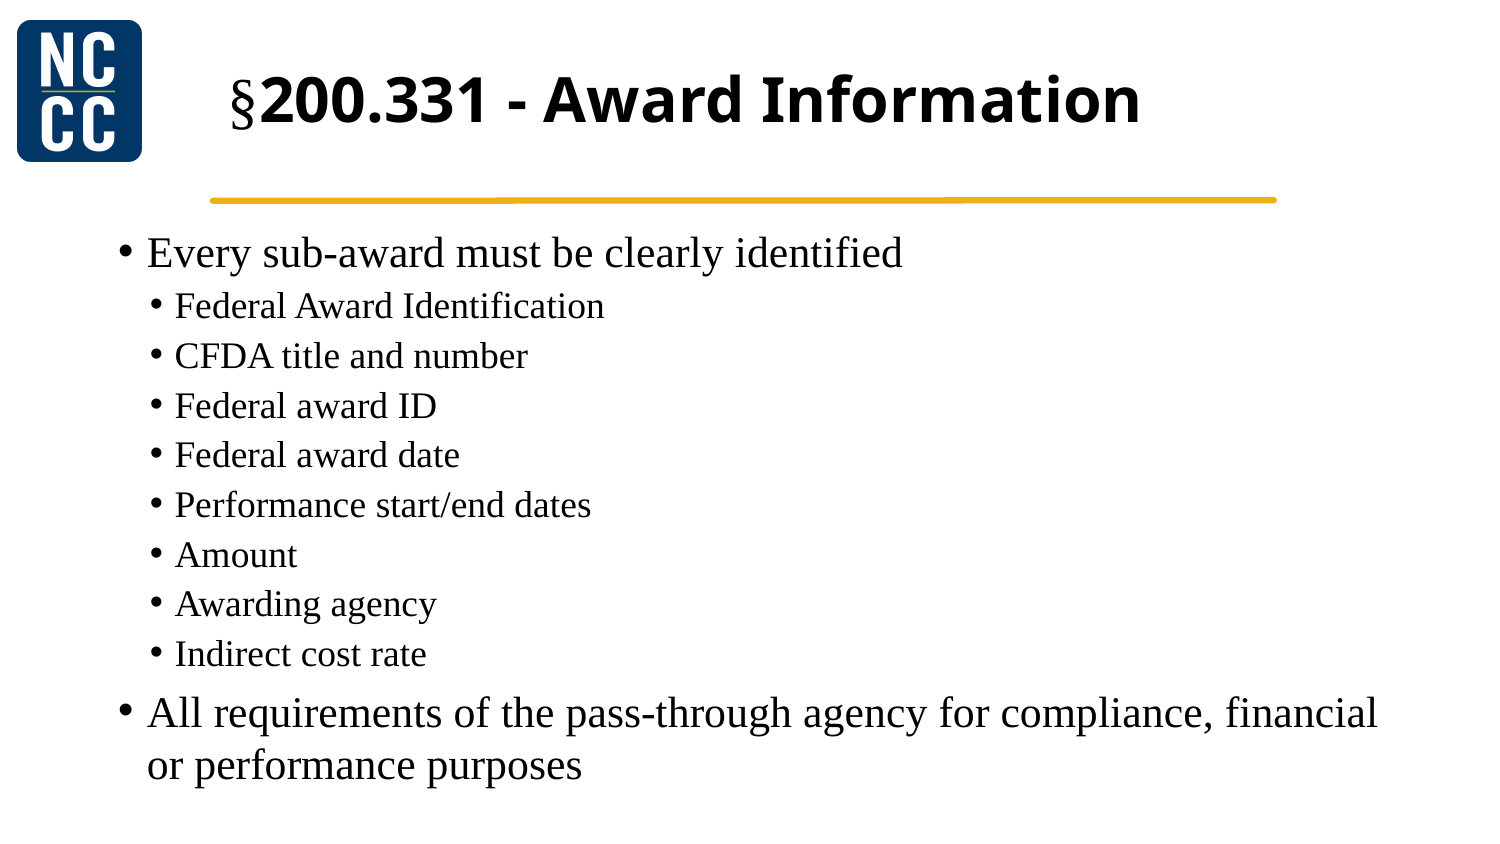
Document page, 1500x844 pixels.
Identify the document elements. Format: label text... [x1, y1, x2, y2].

list Every sub-award must be clearly identified Federal Award Identification CFDA title and number Federal award ID Federal award date Performance start/end dates Amount Awarding agency Indirect cost rate All requirements of the pass-through agency for compliance, financial or performance purposes [103, 216, 1397, 799]
picture [17, 20, 142, 162]
title §200.331 - Award Information [212, 20, 1421, 184]
